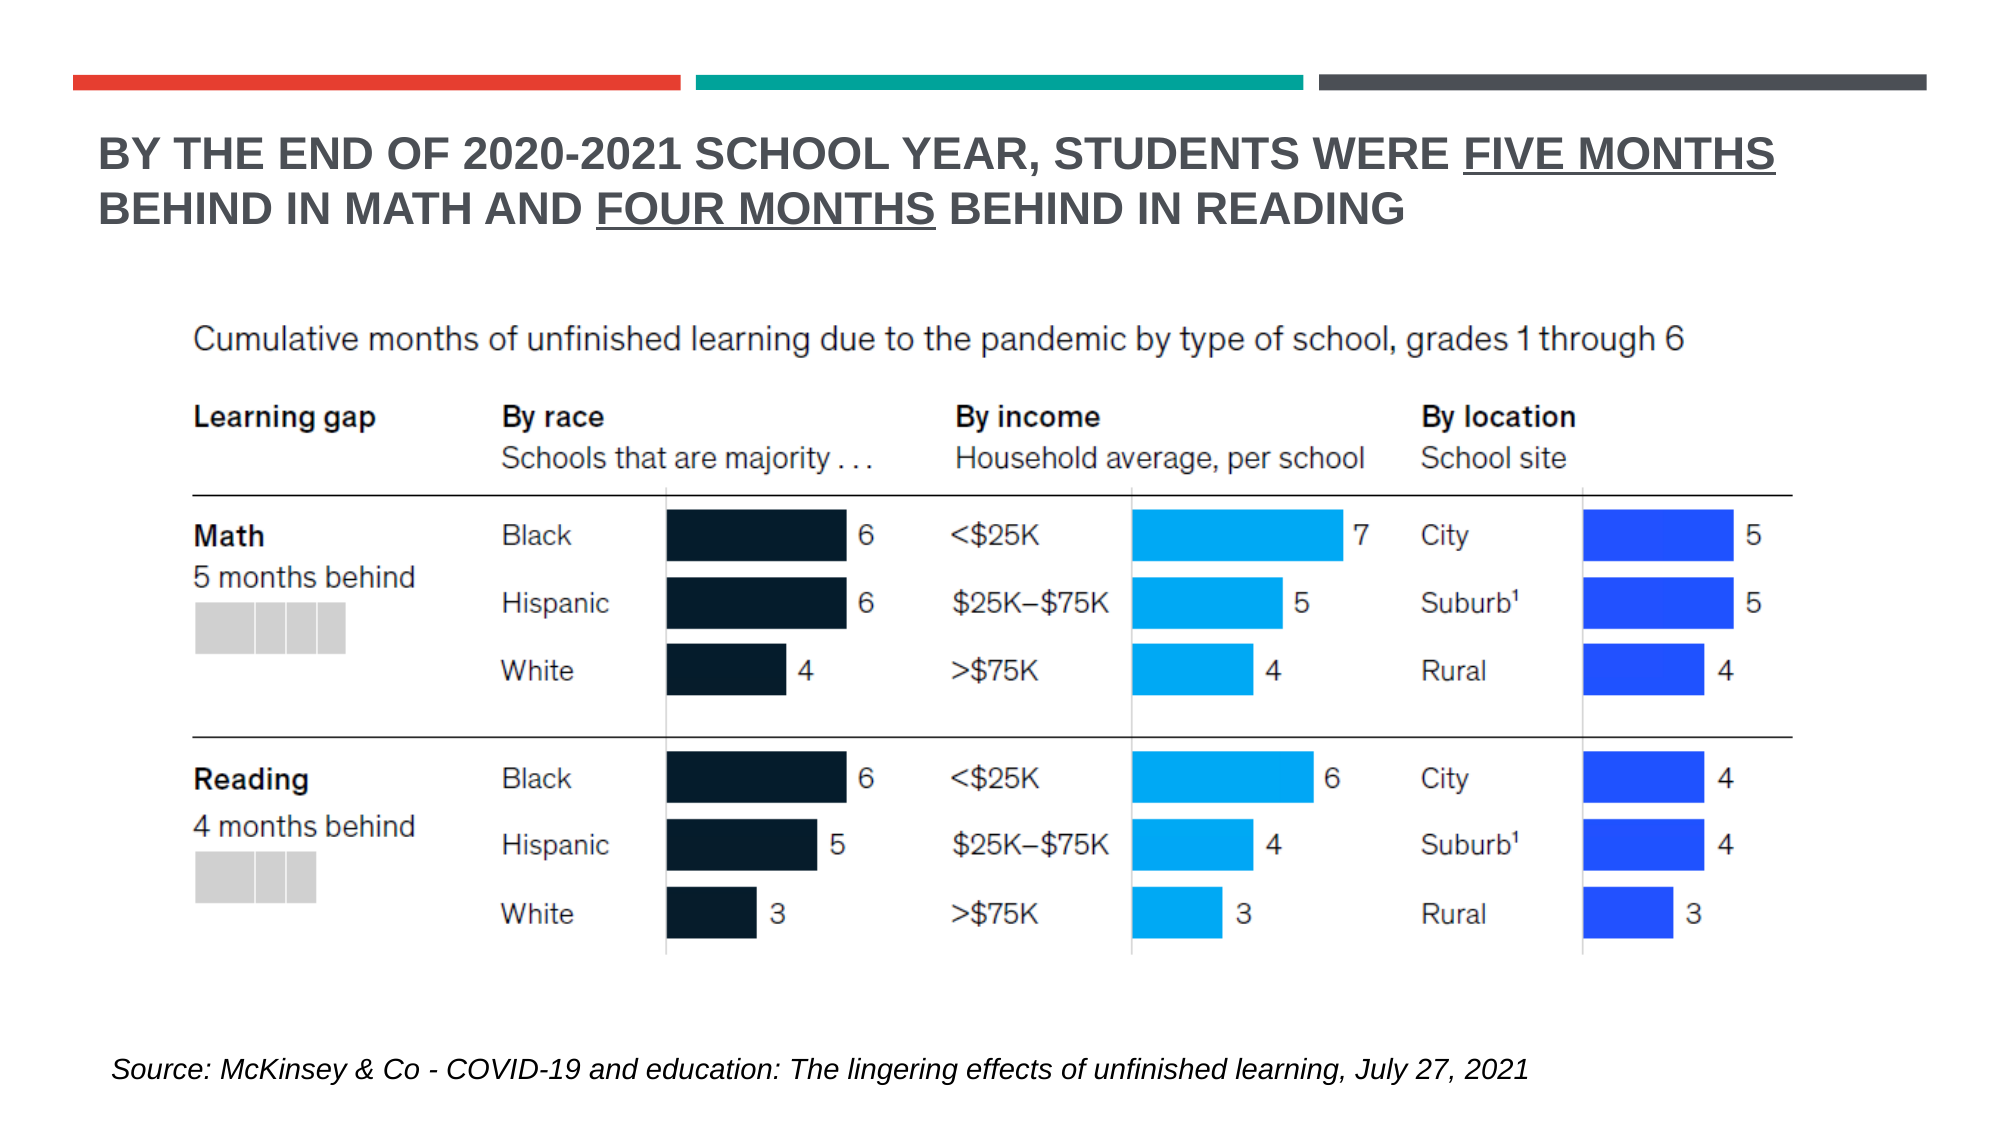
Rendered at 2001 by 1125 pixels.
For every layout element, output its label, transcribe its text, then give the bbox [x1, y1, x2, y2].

text_box BY THE END OF 2020-2021 SCHOOL YEAR, STUDENTS WERE FIVE MONTHS BEHIND IN MATH AND FOUR MONTHS BEHIND IN READING [82, 116, 1930, 242]
picture [144, 302, 1931, 972]
text_box Source: McKinsey & Co - COVID-19 and education: The lingering effects of unfinished learning, July 27, 2021 [95, 1042, 1578, 1093]
